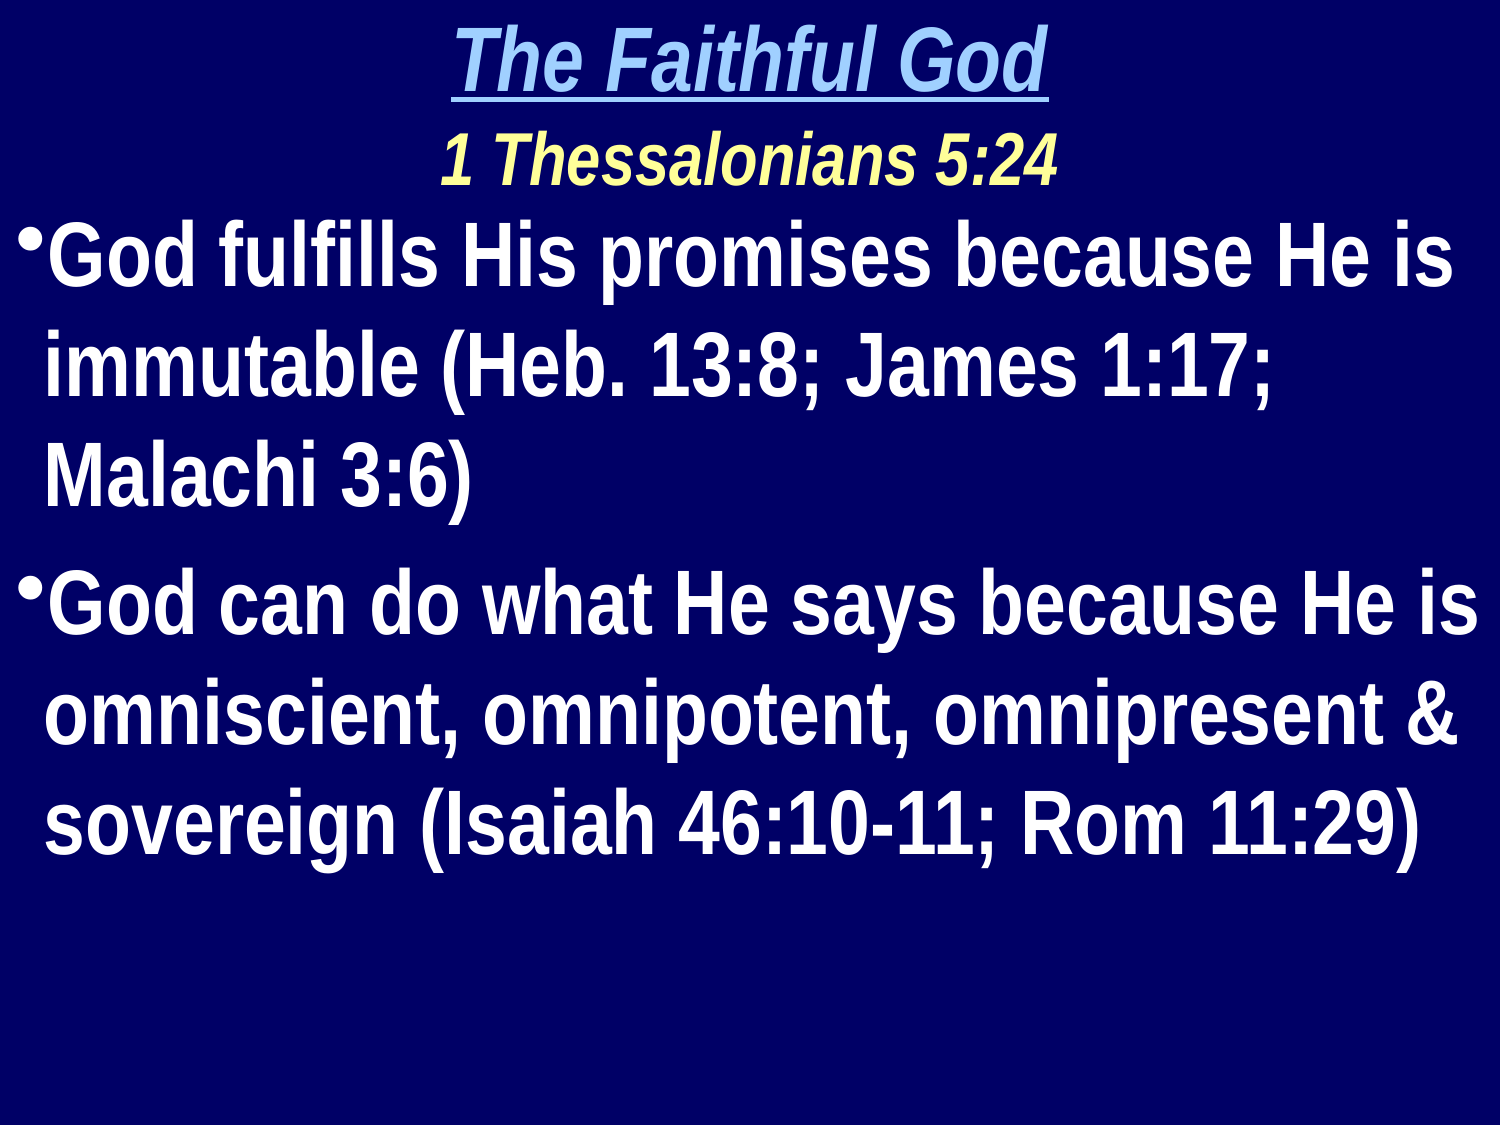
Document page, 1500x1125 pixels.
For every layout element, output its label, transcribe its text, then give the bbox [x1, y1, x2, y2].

title The Faithful God 1 Thessalonians 5:24 [0, 0, 1500, 187]
list God fulfills His promises because He is immutable (Heb. 13:8; James 1:17; Malachi 3:6) God can do what He says because He is omniscient, omnipotent, omnipresent & sovereign (Isaiah 46:10-11; Rom 11:29) [0, 187, 1500, 1125]
